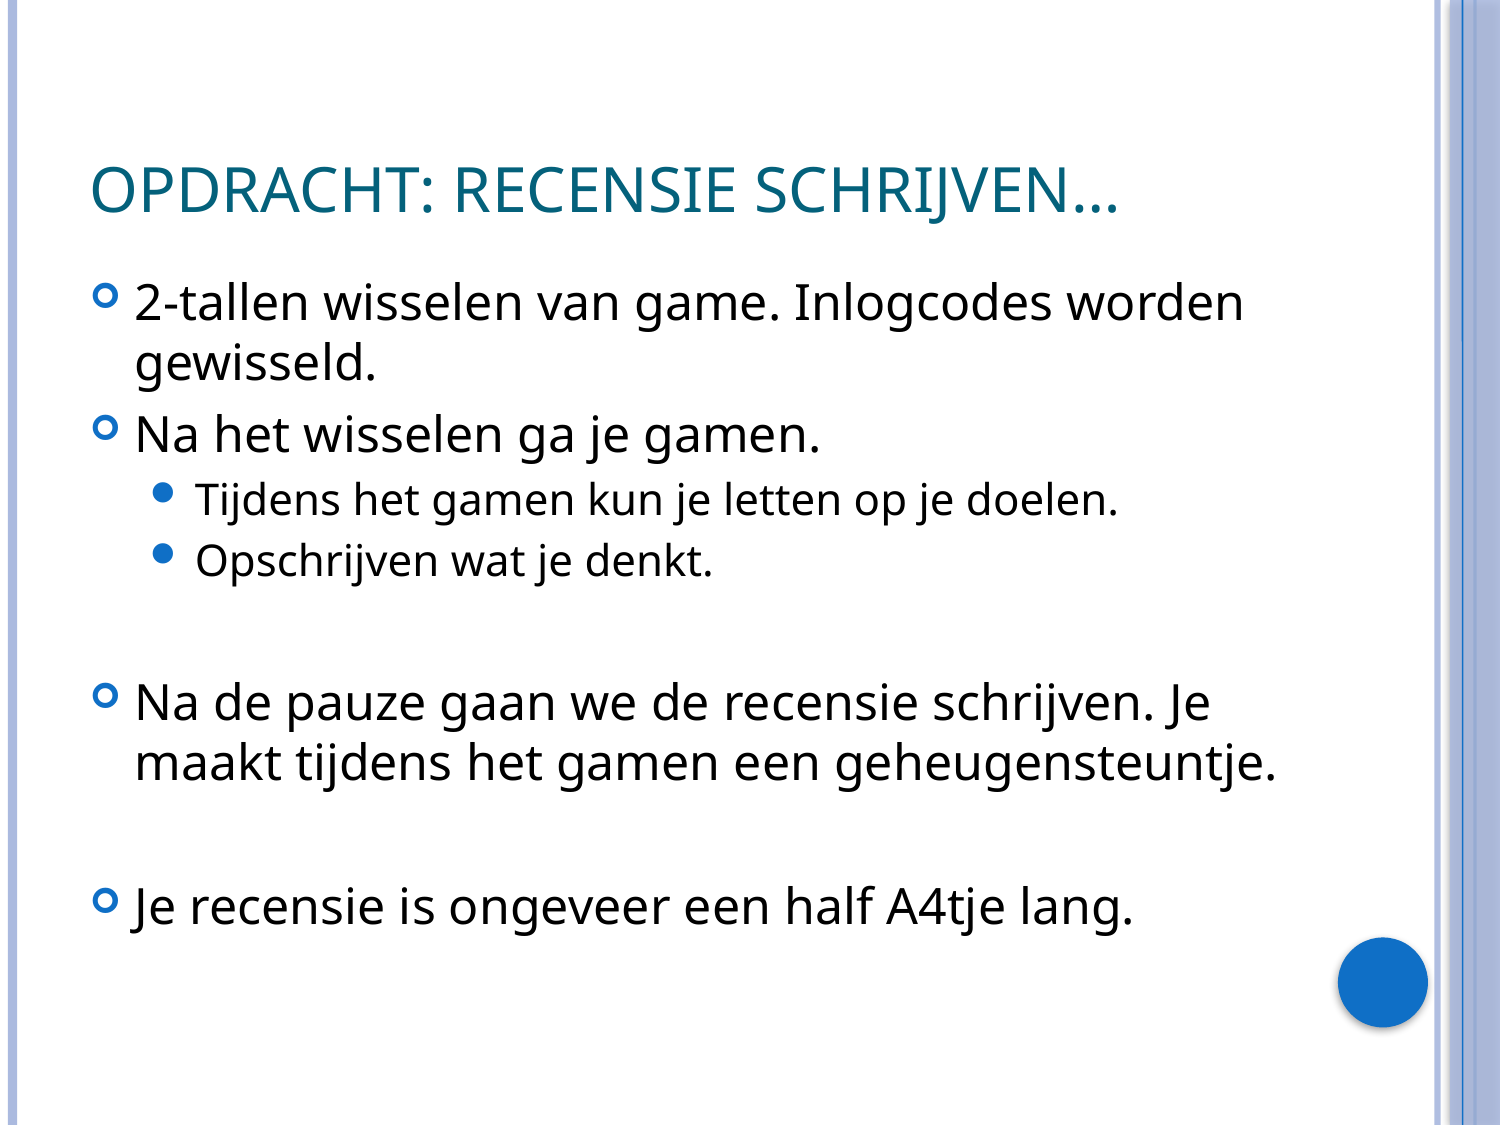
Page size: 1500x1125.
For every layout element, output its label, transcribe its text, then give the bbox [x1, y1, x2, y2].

list 2-tallen wisselen van game. Inlogcodes worden gewisseld. Na het wisselen ga je gamen. Tijdens het gamen kun je letten op je doelen. Opschrijven wat je denkt. Na de pauze gaan we de recensie schrijven. Je maakt tijdens het gamen een geheugensteuntje. Je recensie is ongeveer een half A4tje lang. [75, 262, 1300, 1062]
title Opdracht: Recensie schrijven… [75, 45, 1300, 233]
